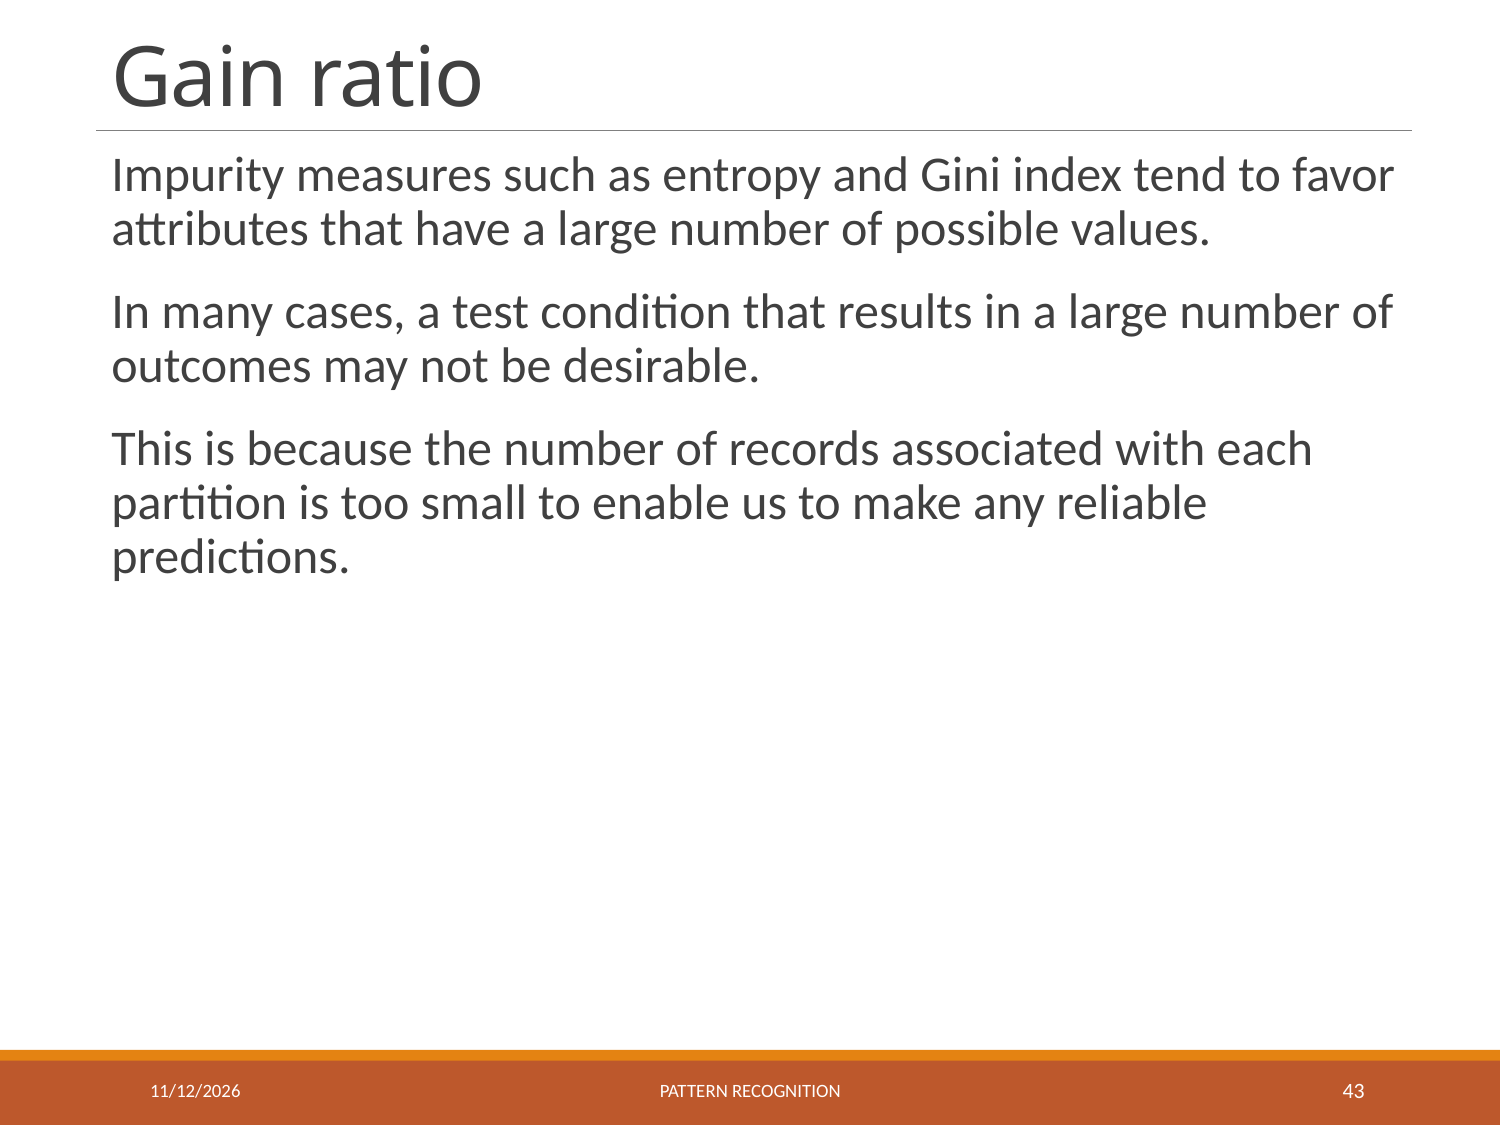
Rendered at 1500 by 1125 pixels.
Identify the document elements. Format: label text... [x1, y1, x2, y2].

footer Pattern recognition [453, 1059, 1047, 1120]
slide_number 43 [1218, 1059, 1380, 1120]
title Gain ratio [96, 19, 1413, 131]
list Impurity measures such as entropy and Gini index tend to favor attributes that have a large number of possible values. In many cases, a test condition that results in a large number of outcomes may not be desirable. This is because the number of records associated with each partition is too small to enable us to make any reliable predictions. [96, 140, 1413, 1034]
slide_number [135, 1059, 440, 1120]
